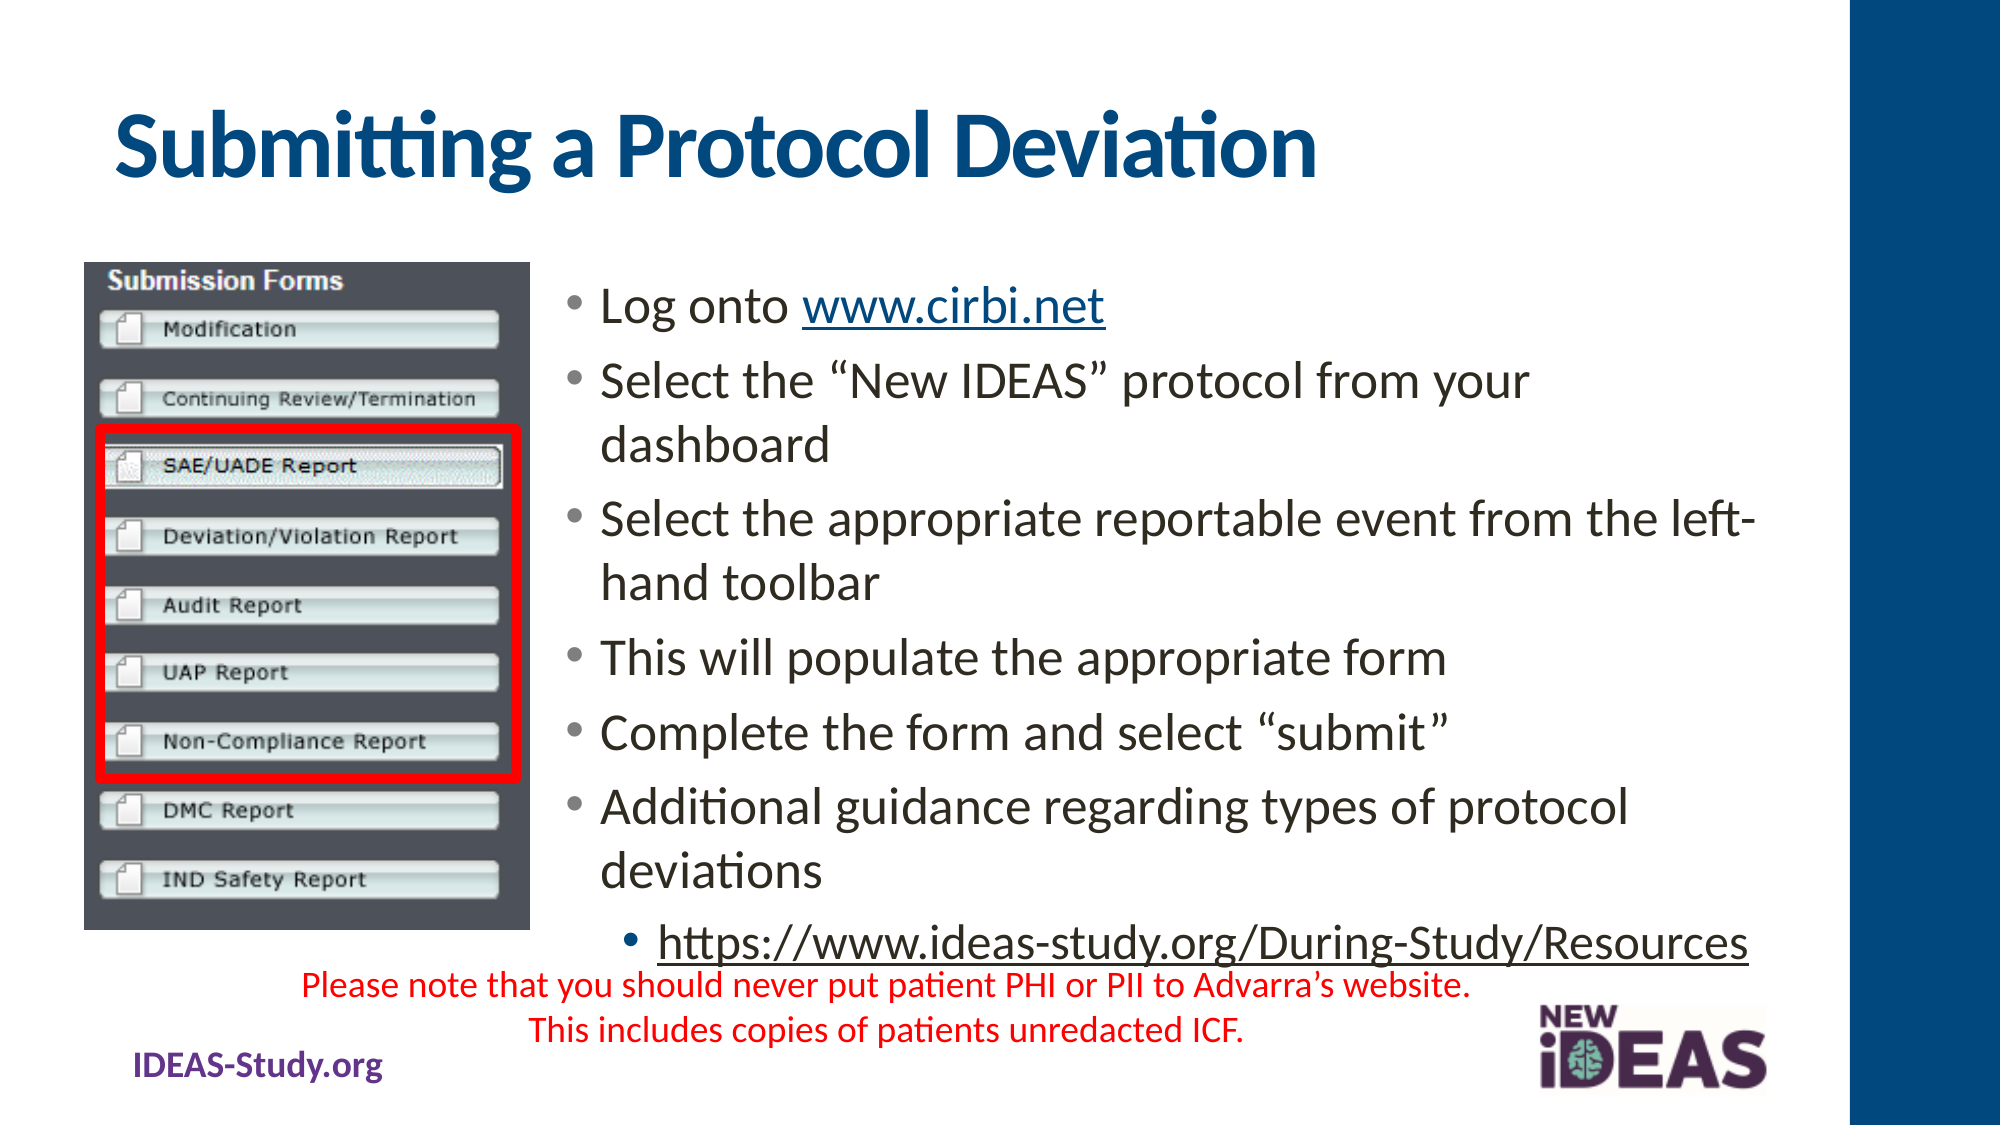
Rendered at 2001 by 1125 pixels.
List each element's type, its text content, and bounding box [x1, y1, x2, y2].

picture [84, 261, 530, 931]
picture [1510, 980, 1794, 1119]
text_box Please note that you should never put patient PHI or PII to Advarra’s website. This includes copies of patients unredacted ICF. [249, 952, 1533, 1057]
title Submitting a Protocol Deviation [99, 45, 1767, 233]
list Log onto www.cirbi.net Select the “New IDEAS” protocol from your dashboard Select the appropriate reportable event from the left-hand toolbar This will populate the appropriate form Complete the form and select “submit” Additional guidance regarding types of protocol deviations https://www.ideas-study.org/During-Study/Resources [487, 262, 1784, 988]
